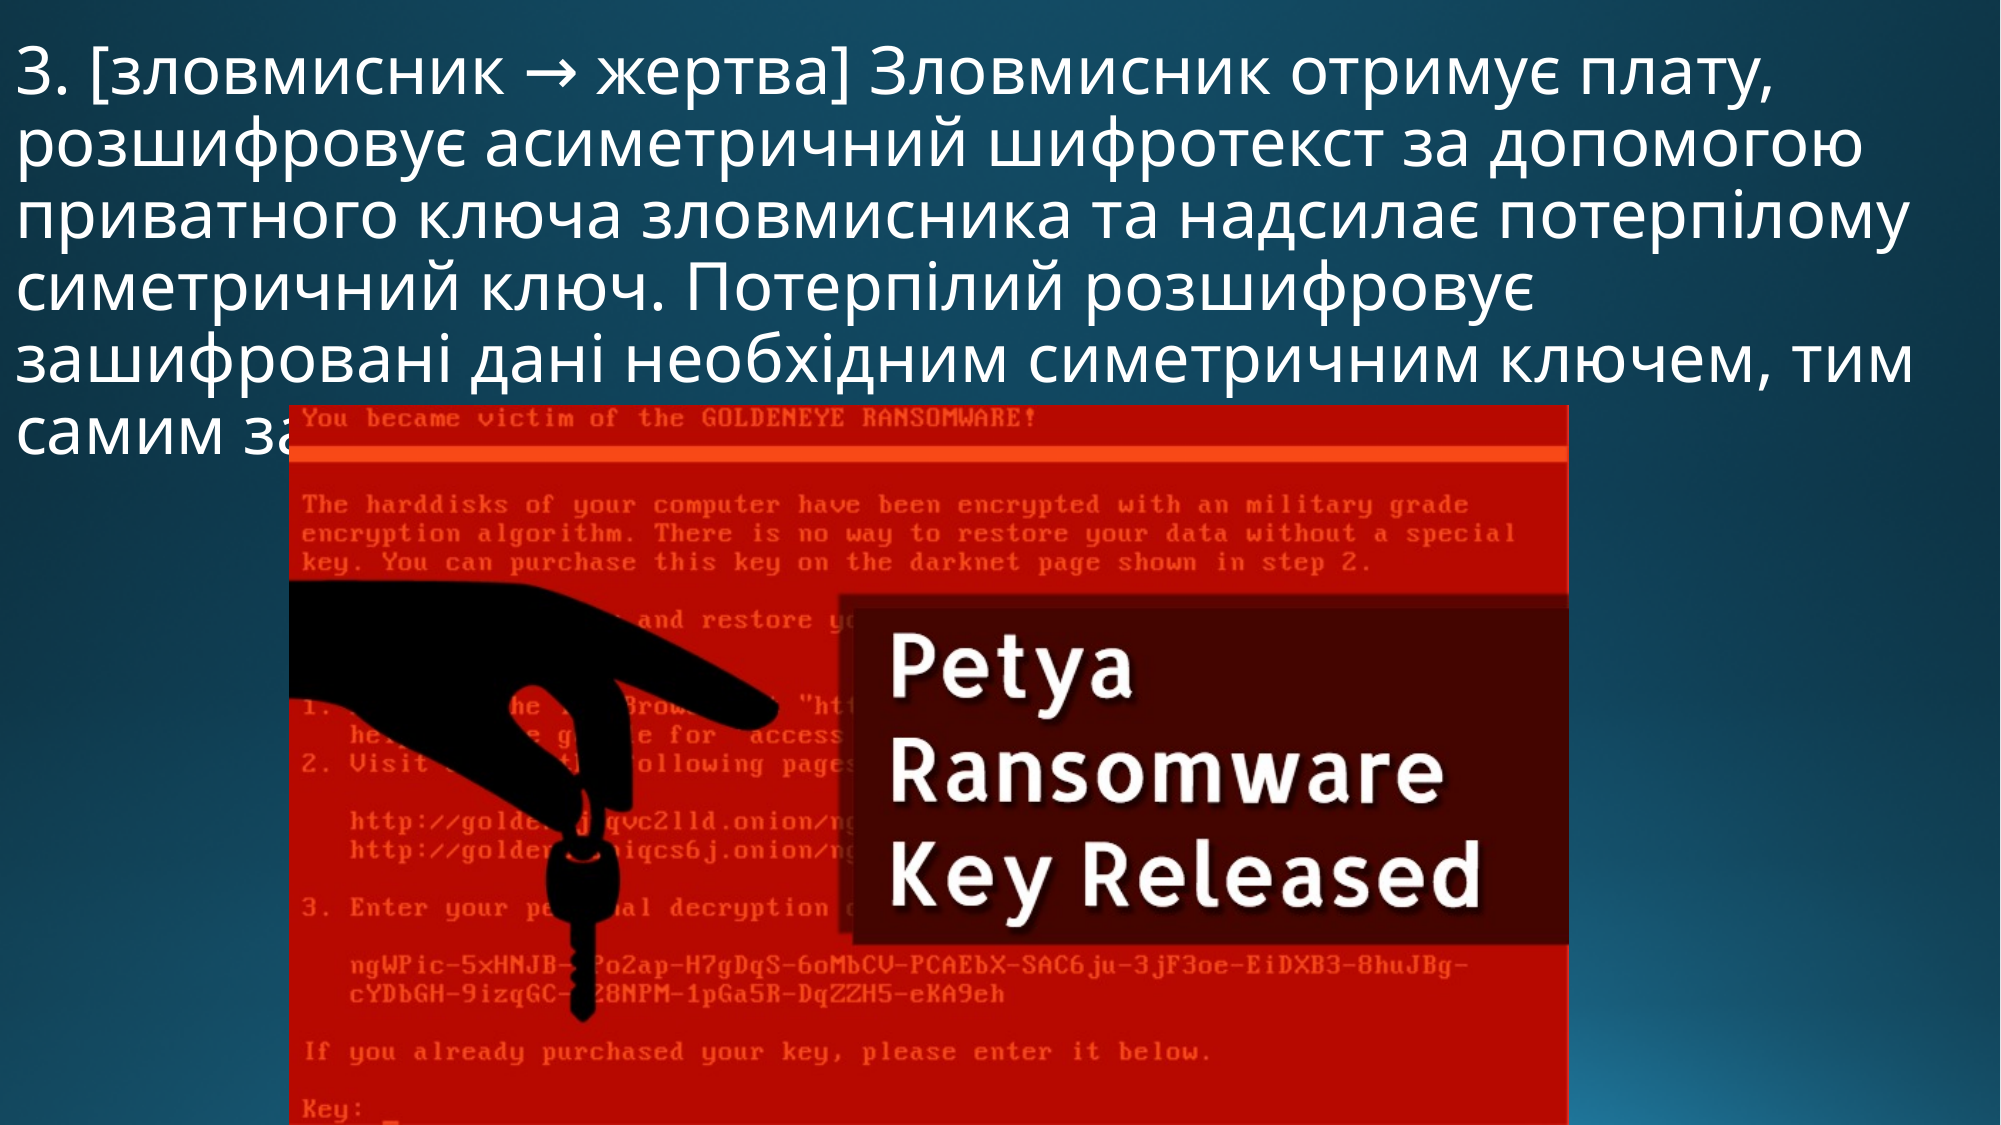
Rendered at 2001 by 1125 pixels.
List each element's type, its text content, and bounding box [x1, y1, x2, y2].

picture [0, 0, 2001, 1125]
list 3. [зловмисник → жертва] Зловмисник отримує плату, розшифровує асиметричний шифротекст за допомогою приватного ключа зловмисника та надсилає потерпілому симетричний ключ. Потерпілий розшифровує зашифровані дані необхідним симетричним ключем, тим самим завершуючи атаку. [0, 29, 1981, 1102]
